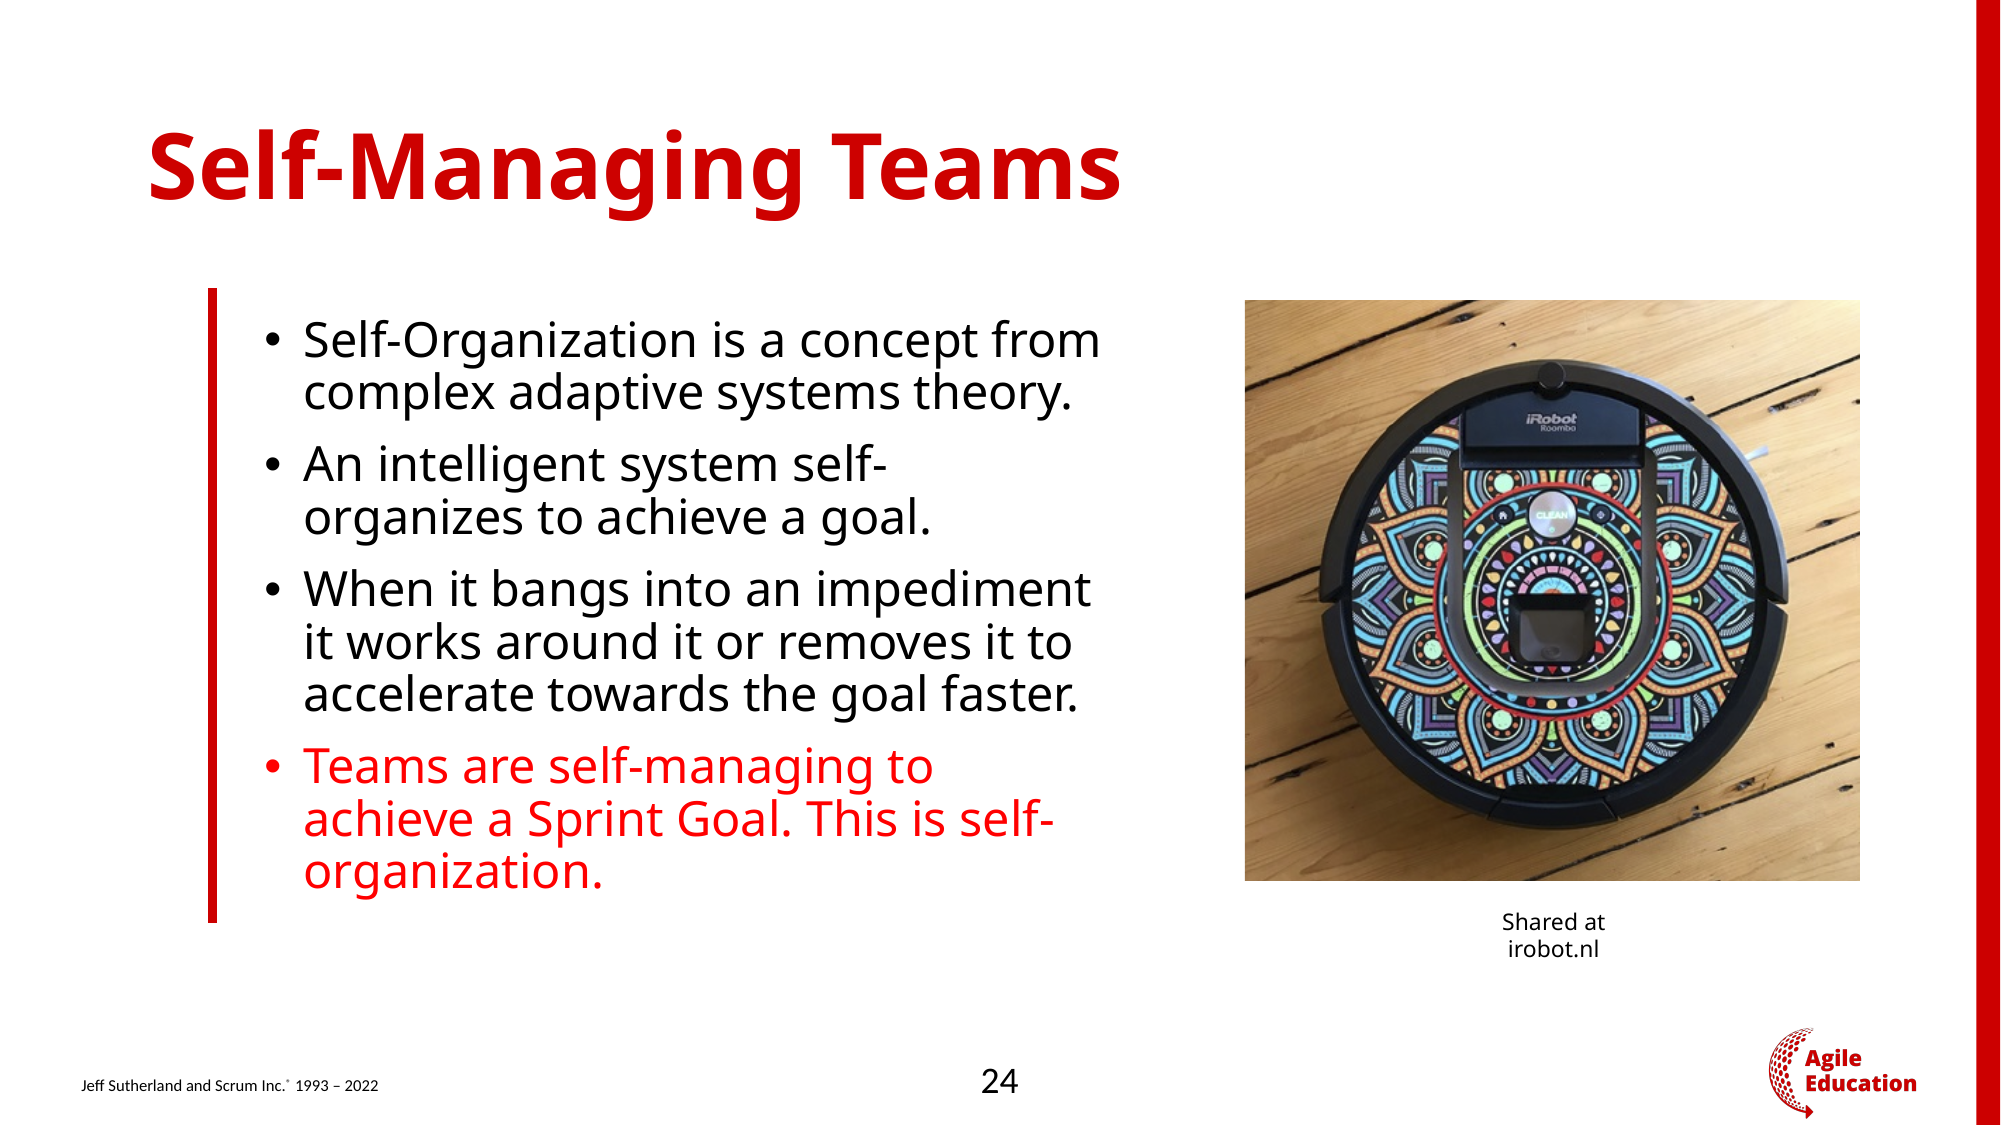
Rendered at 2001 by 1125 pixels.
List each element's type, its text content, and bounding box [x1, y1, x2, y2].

picture [1244, 300, 1864, 881]
title Self-Managing Teams [132, 76, 1731, 264]
picture [1752, 981, 1927, 1125]
slide_number ‹#› [965, 1048, 1034, 1109]
text_box Self-Organization is a concept from complex adaptive systems theory. An intelligent system self-organizes to achieve a goal. When it bangs into an impediment it works around it or removes it to accelerate towards the goal faster. Teams are self-managing to achieve a Sprint Goal. This is self-organization. [249, 307, 1119, 953]
text_box Shared at irobot.nl [1454, 903, 1653, 967]
